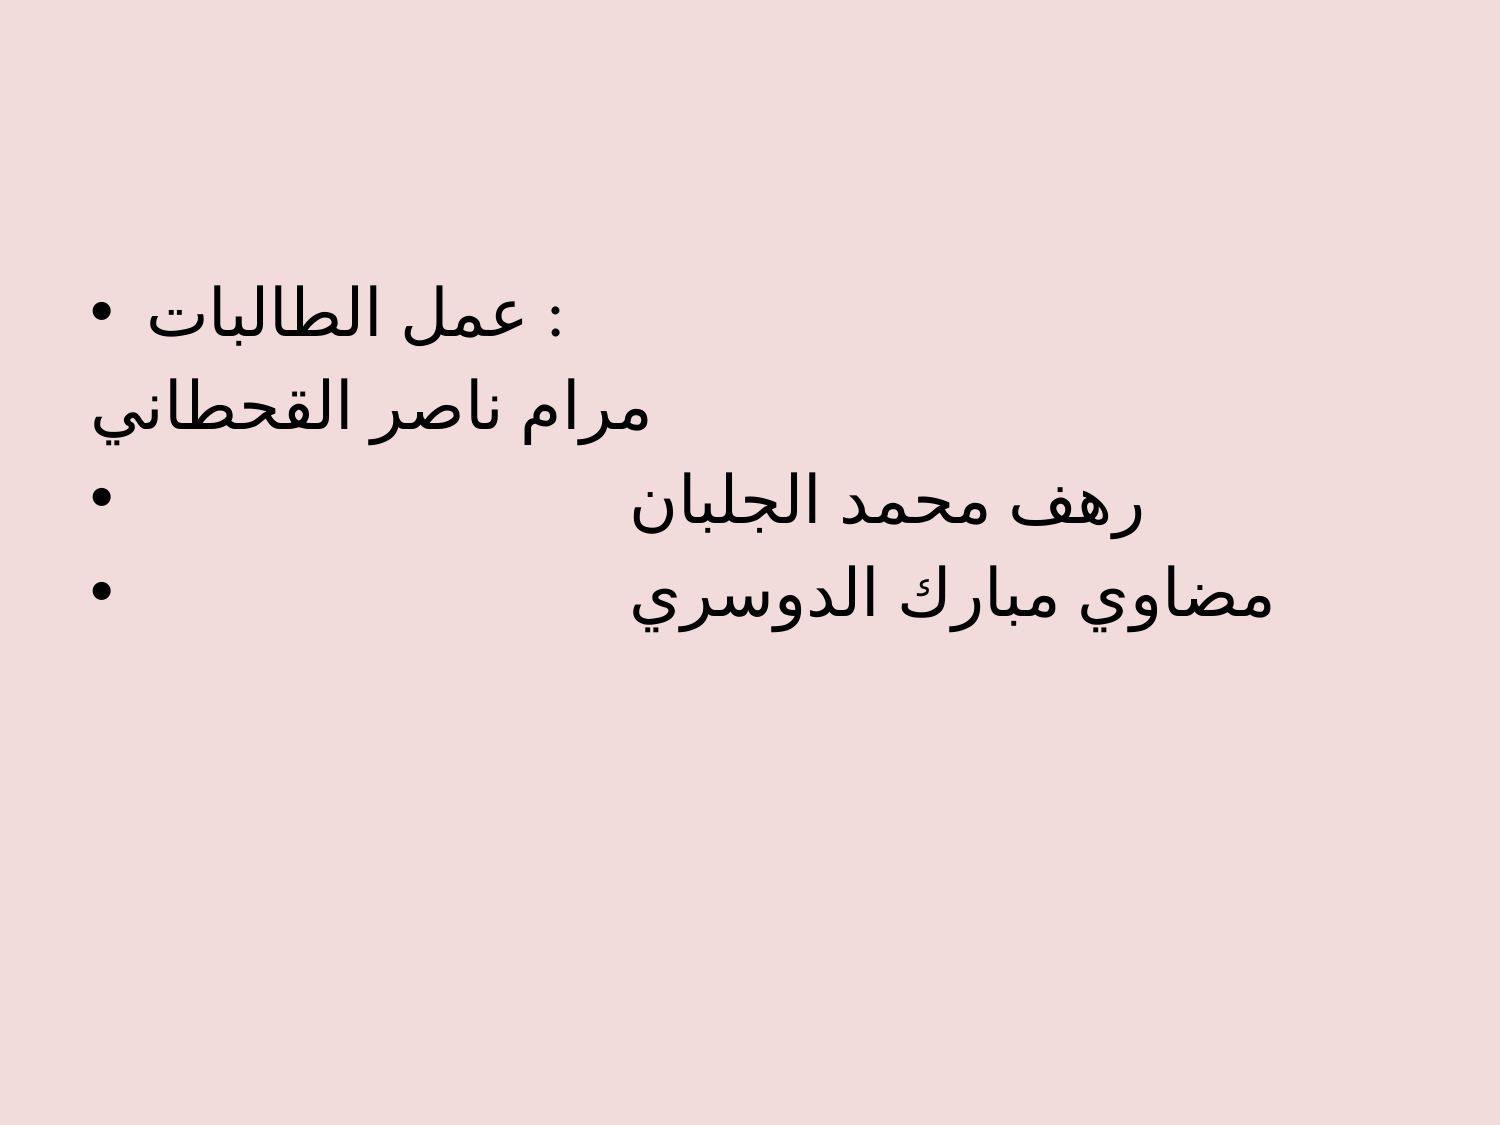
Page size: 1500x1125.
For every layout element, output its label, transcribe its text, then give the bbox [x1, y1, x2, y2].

list عمل الطالبات : مرام ناصر القحطاني رهف محمد الجلبان مضاوي مبارك الدوسري [75, 262, 1425, 1005]
